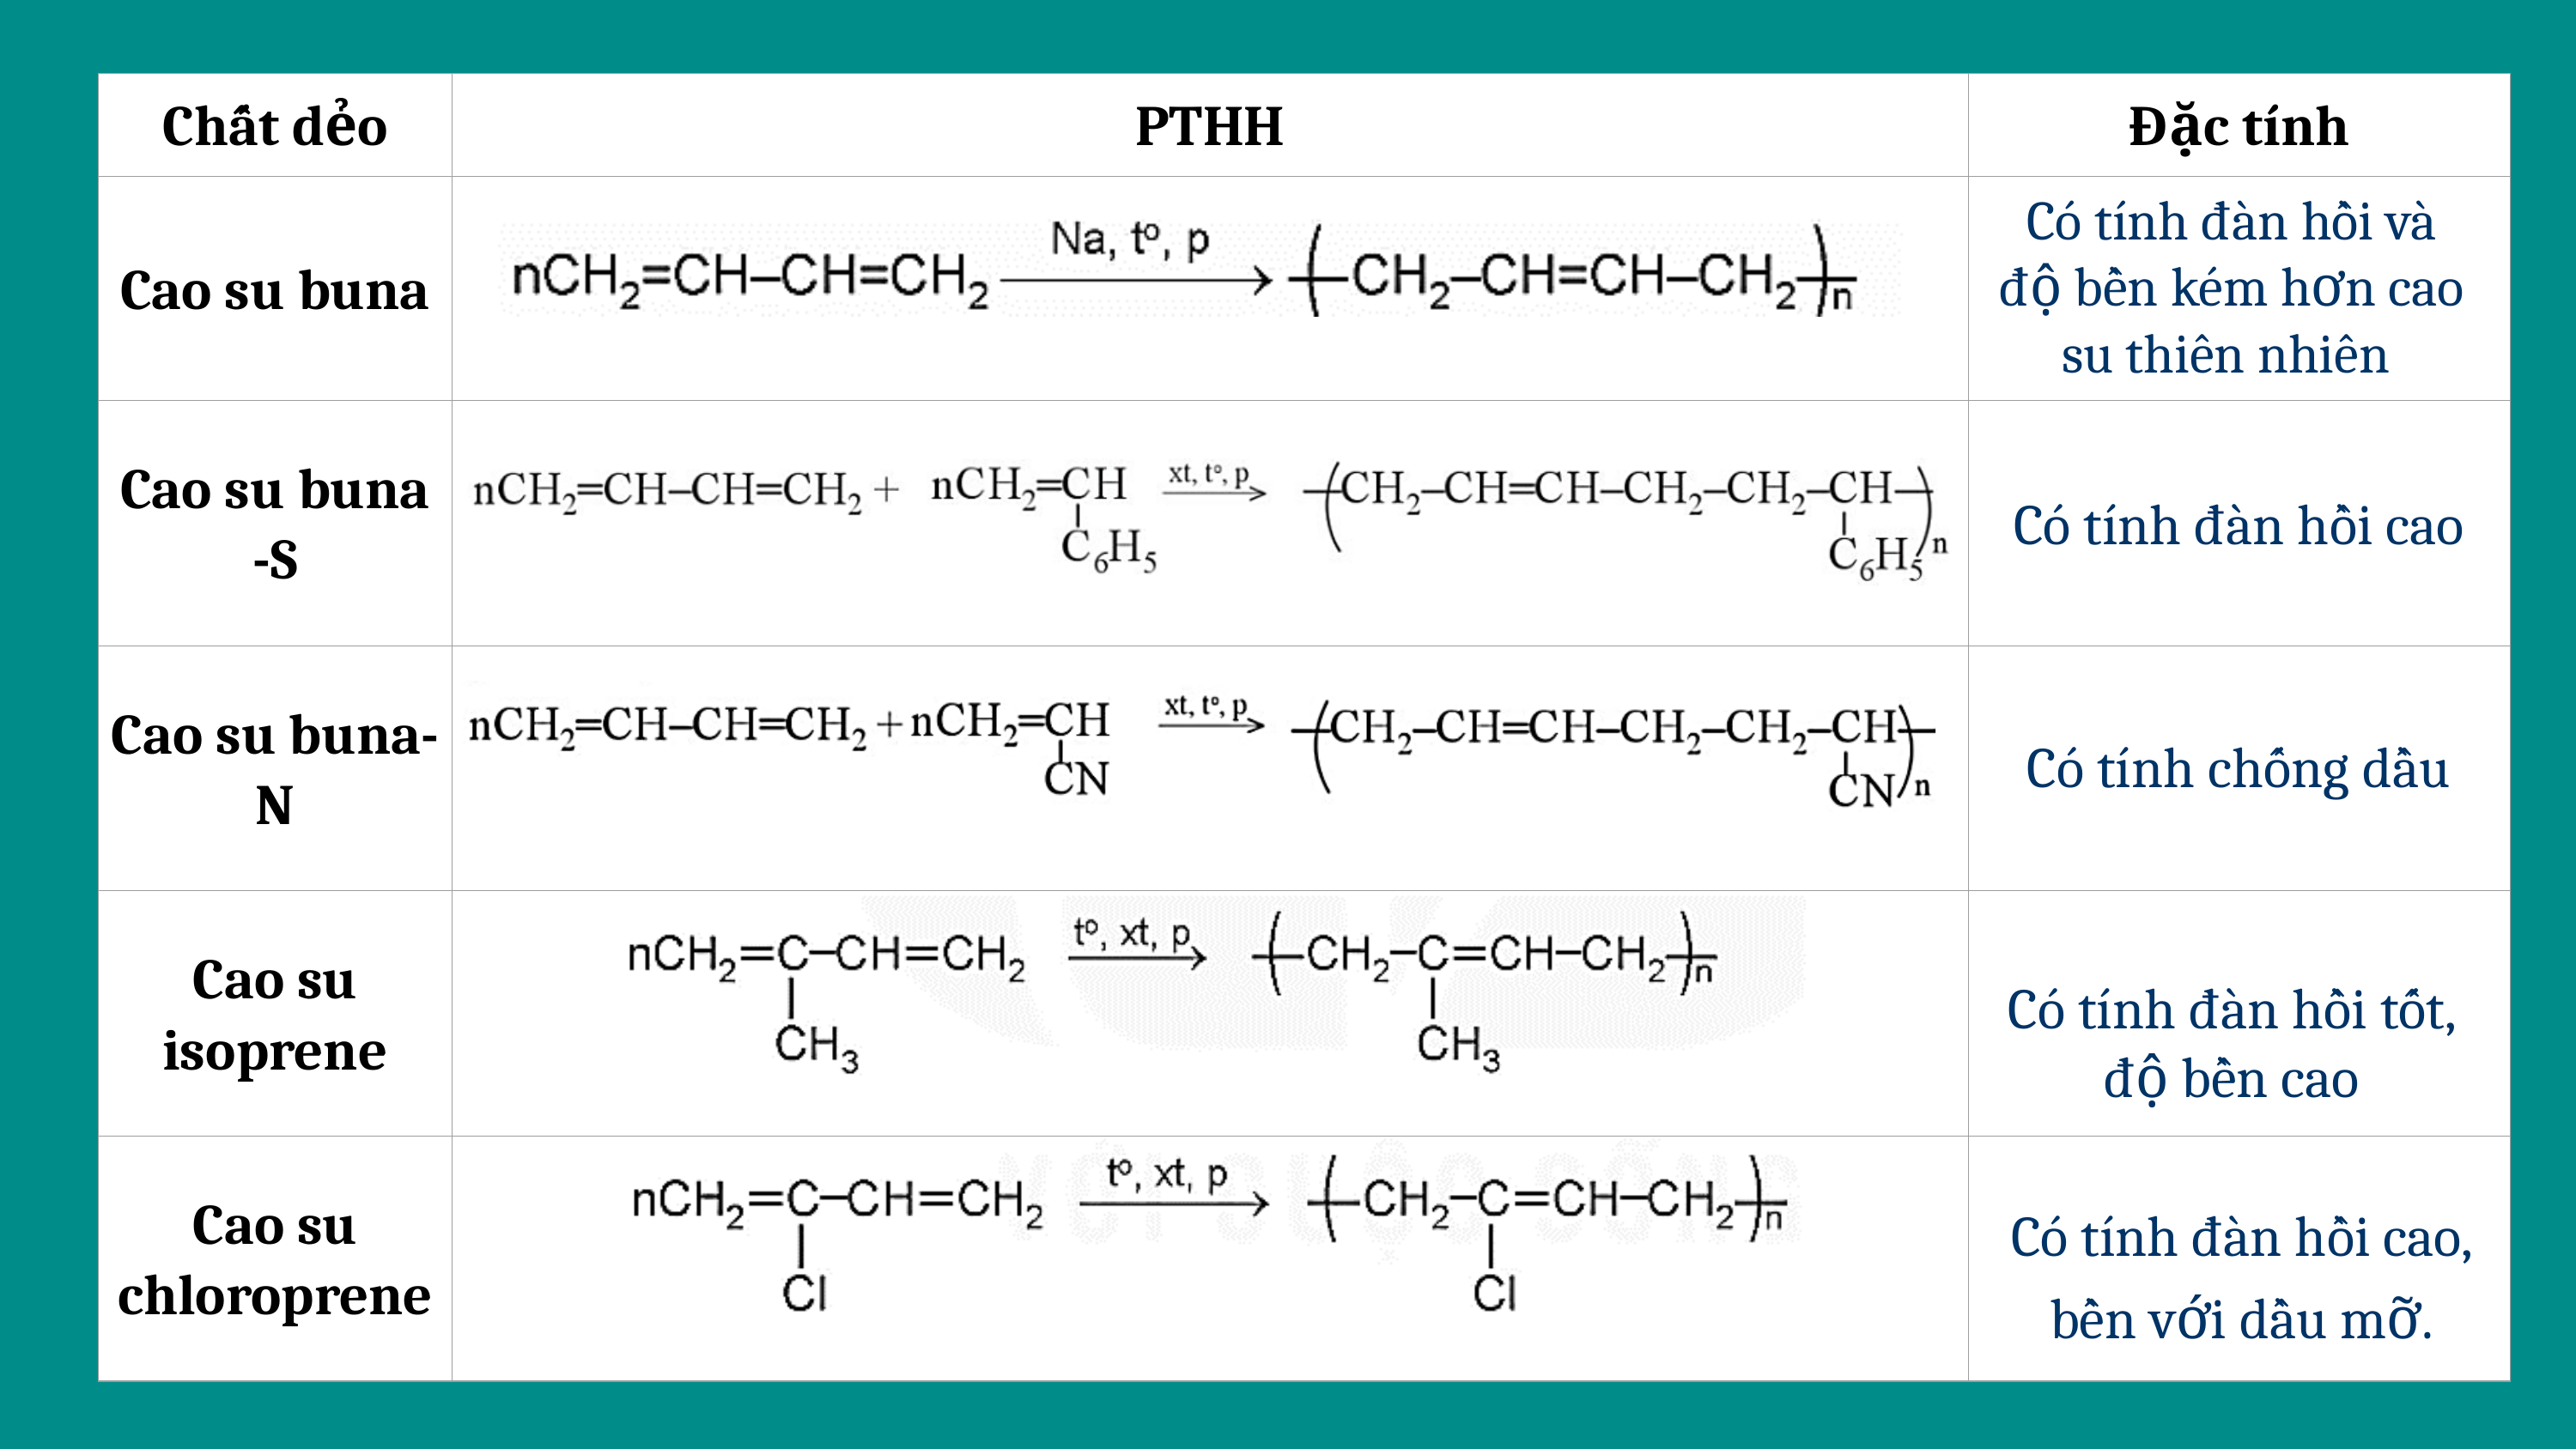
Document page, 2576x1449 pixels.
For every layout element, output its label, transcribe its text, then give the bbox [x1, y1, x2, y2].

table_cell [453, 1137, 1968, 1380]
table_cell [1969, 401, 2510, 646]
table_cell [453, 891, 1968, 1136]
table_header Đặc tính [1969, 74, 2510, 176]
table_cell [453, 177, 1968, 400]
table_cell [453, 646, 1968, 890]
table_cell [1969, 891, 2510, 1136]
table_cell [1969, 177, 2510, 400]
table_cell Cao su isoprene [99, 891, 452, 1136]
text_box Có tính chống dầu [1984, 724, 2494, 806]
picture [461, 452, 1968, 591]
text_box Có tính đàn hồi và độ bền kém hơn cao su thiên nhiên [1977, 178, 2488, 391]
table_cell Cao su buna-N [99, 646, 452, 890]
picture [495, 209, 1908, 318]
picture [564, 894, 1806, 1080]
table_cell [453, 401, 1968, 646]
picture [461, 673, 1936, 812]
table_header Chất dẻo [99, 74, 452, 176]
text_box Có tính đàn hồi tốt, độ bền cao [1977, 965, 2488, 1116]
text_box Có tính đàn hồi cao [1984, 481, 2494, 563]
table_cell Cao su buna [99, 177, 452, 400]
table_cell Cao su chloroprene [99, 1137, 452, 1380]
table_cell [1969, 646, 2510, 890]
text_box Có tính đàn hồi cao, bền với dầu mỡ. [1984, 1179, 2500, 1357]
table_header PTHH [453, 74, 1968, 176]
table_cell Cao su buna -S [99, 401, 452, 646]
picture [580, 1137, 1822, 1324]
table_cell [1969, 1137, 2510, 1380]
